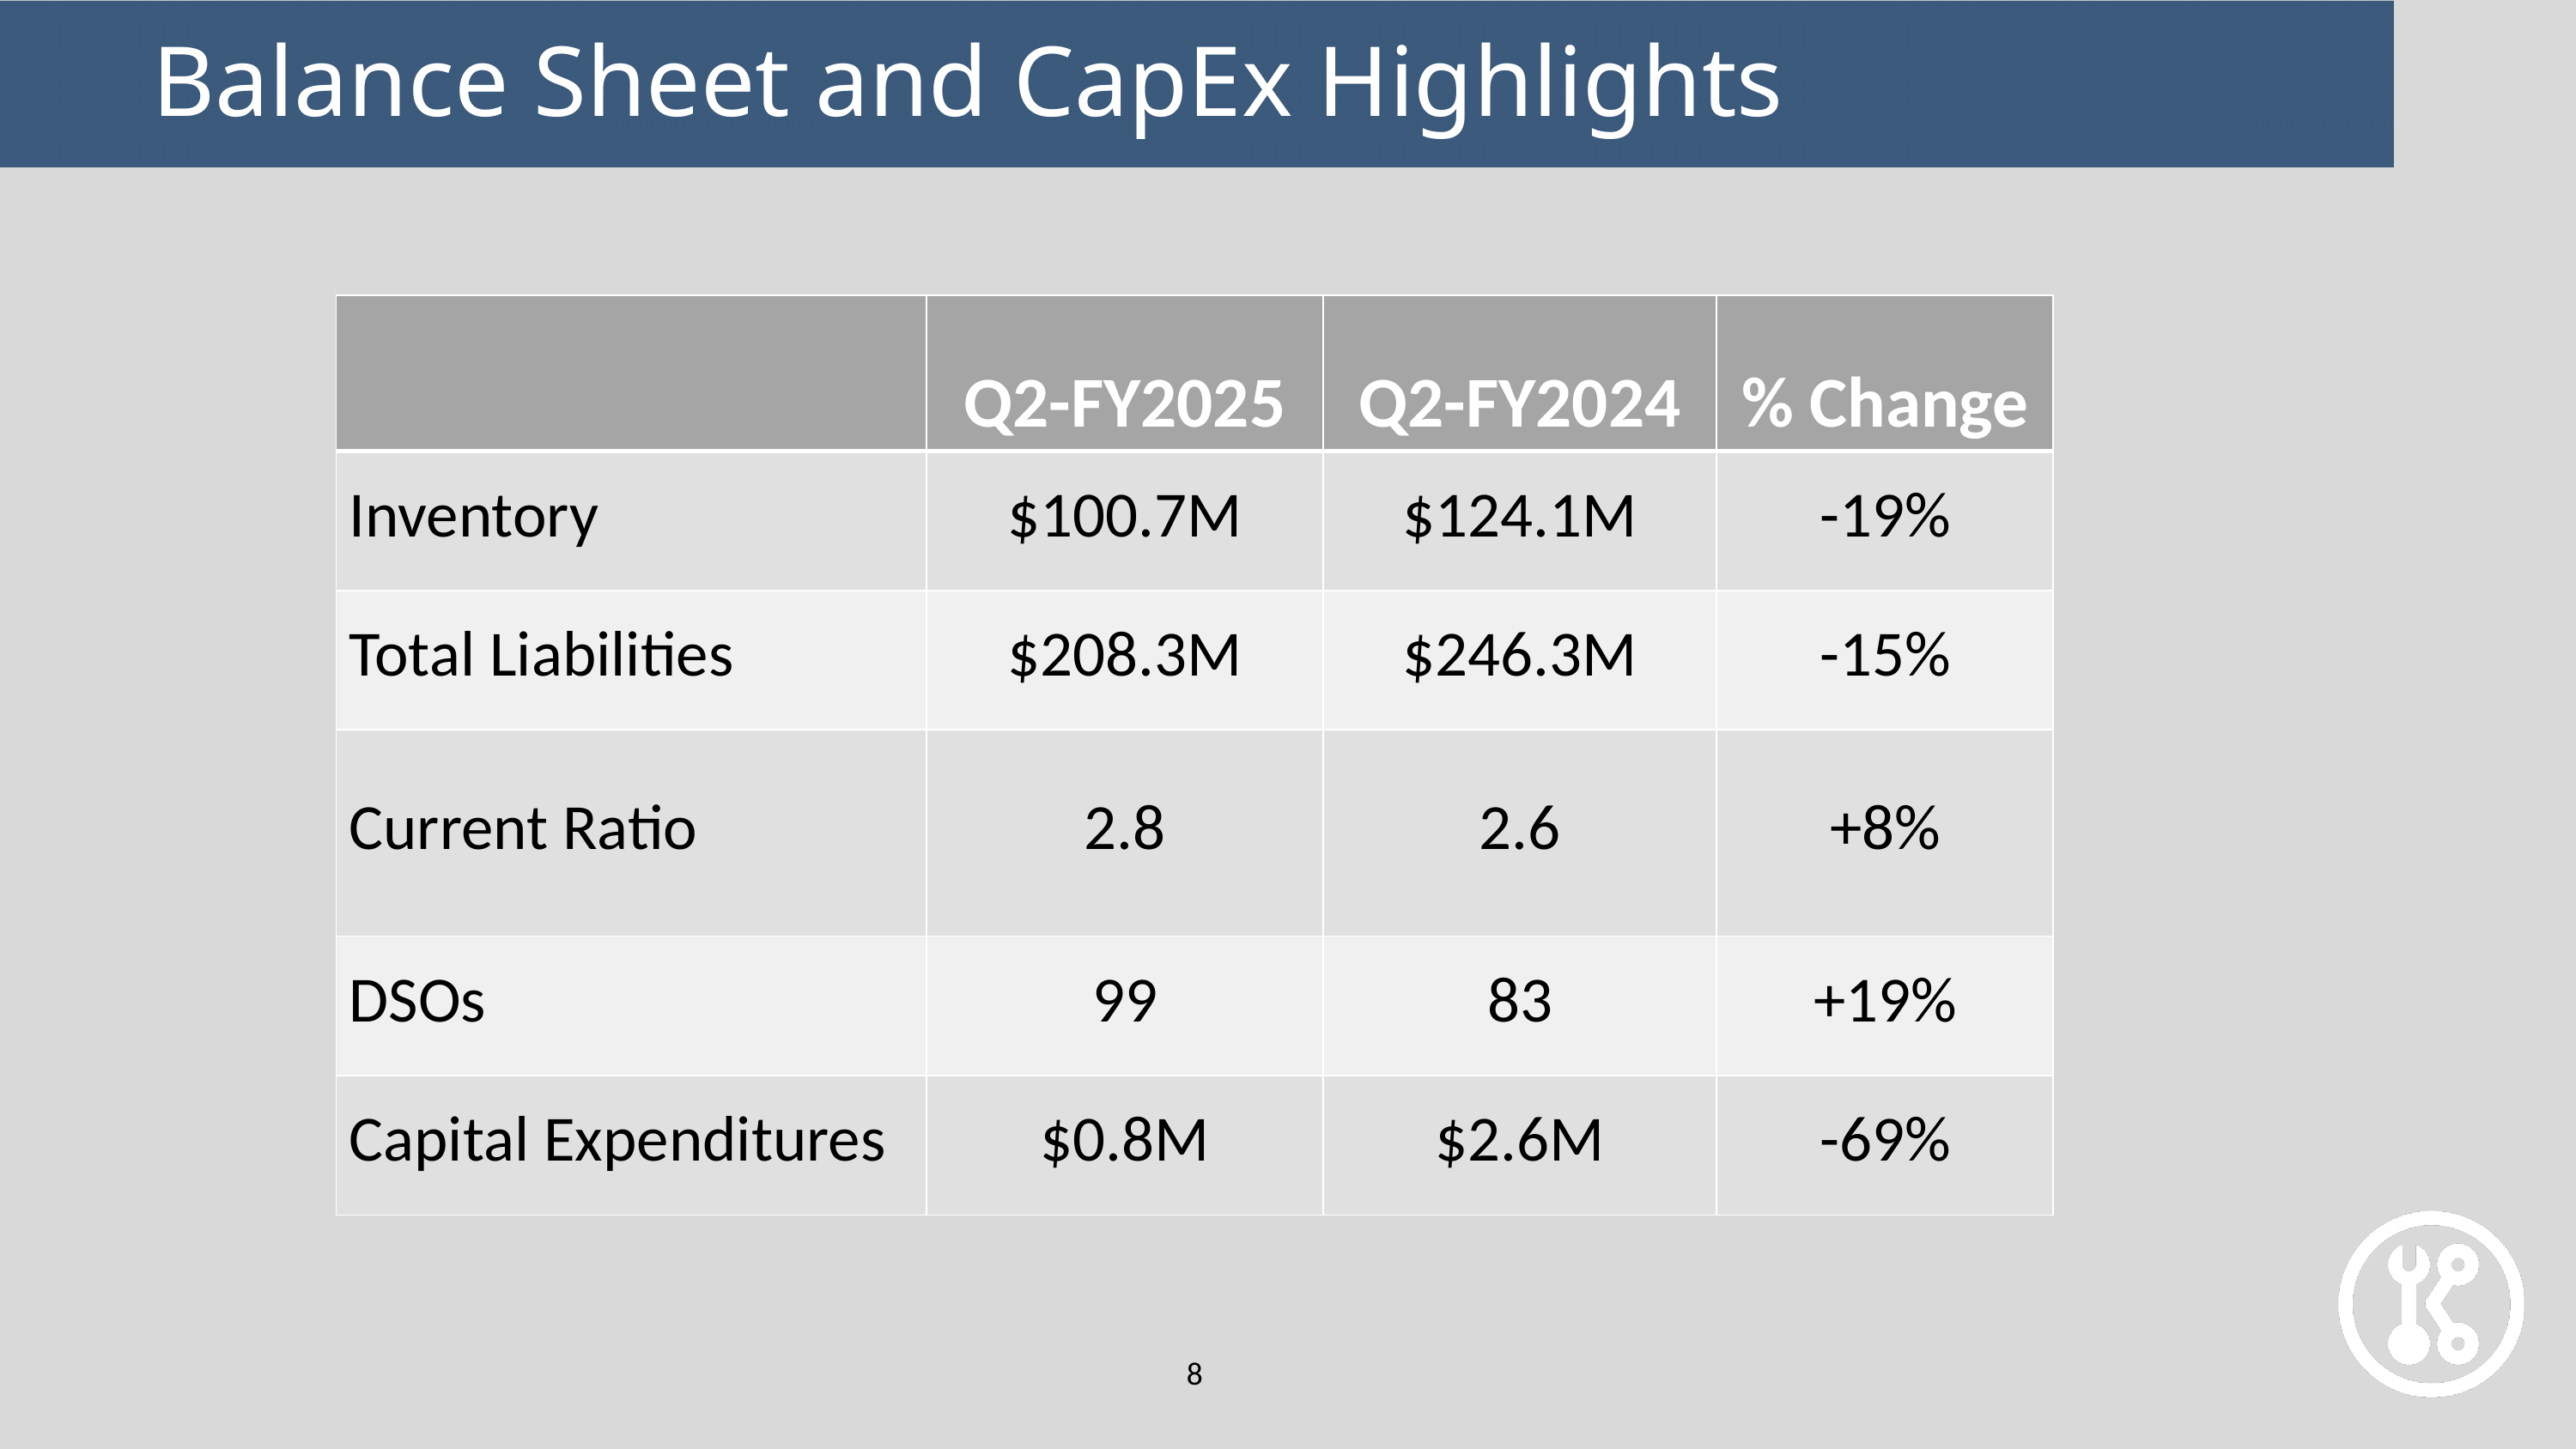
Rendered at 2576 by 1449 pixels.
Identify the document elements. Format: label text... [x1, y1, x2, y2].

table_cell 99 [927, 937, 1322, 1075]
table_cell 2.8 [927, 731, 1322, 936]
table_cell 2.6 [1324, 731, 1716, 936]
table_cell Capital Expenditures [337, 1076, 926, 1215]
table_cell +19% [1717, 937, 2052, 1075]
table_header [337, 296, 926, 449]
table_cell 83 [1324, 937, 1716, 1075]
table_cell -19% [1717, 453, 2052, 590]
table_cell Inventory [337, 453, 926, 590]
table_header % Change [1717, 296, 2052, 449]
table_cell -15% [1717, 591, 2052, 729]
table_cell $208.3M [927, 591, 1322, 729]
table_cell +8% [1717, 731, 2052, 936]
table_cell Total Liabilities [337, 591, 926, 729]
table_cell Current Ratio [337, 731, 926, 936]
table_cell $124.1M [1324, 453, 1716, 590]
table_cell $0.8M [927, 1076, 1322, 1215]
table_cell $246.3M [1324, 591, 1716, 729]
picture [2338, 1210, 2524, 1397]
picture [0, 1, 2392, 167]
table_header Q2-FY2024 [1324, 296, 1716, 449]
table_cell $100.7M [927, 453, 1322, 590]
table_cell DSOs [337, 937, 926, 1075]
text_box 8 [1143, 1335, 1247, 1410]
table_cell $2.6M [1324, 1076, 1716, 1215]
list Balance Sheet and CapEx Highlights [139, 27, 2308, 124]
table_cell -69% [1717, 1076, 2052, 1215]
table_header Q2-FY2025 [927, 296, 1322, 449]
